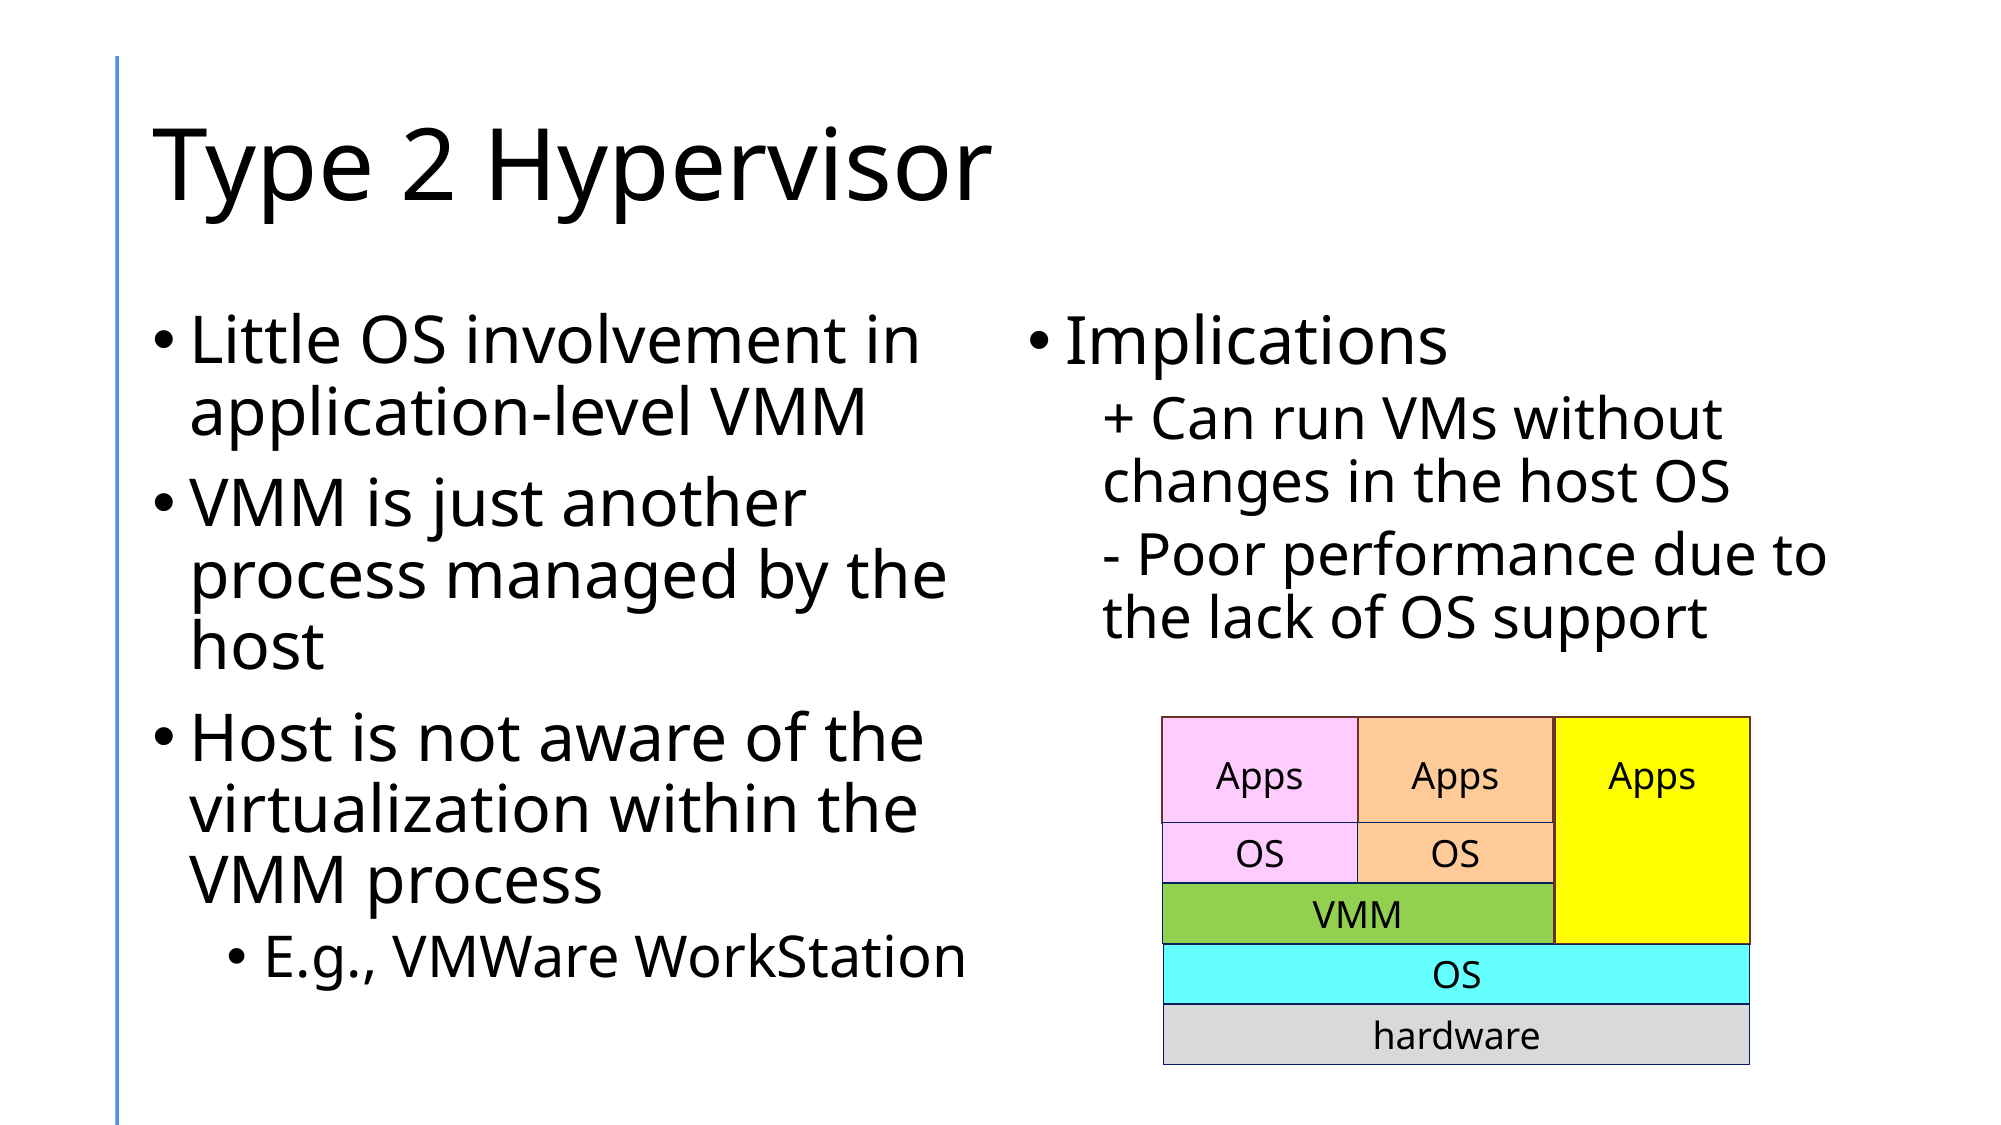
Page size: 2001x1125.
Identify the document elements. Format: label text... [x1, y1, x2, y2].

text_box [1162, 717, 1750, 1066]
list Little OS involvement in application-level VMM VMM is just another process managed by the host Host is not aware of the virtualization within the VMM process E.g., VMWare WorkStation [137, 299, 988, 1014]
title Type 2 Hypervisor [137, 59, 1863, 278]
list Implications + Can run VMs without changes in the host OS - Poor performance due to the lack of OS support [1012, 299, 1863, 1014]
